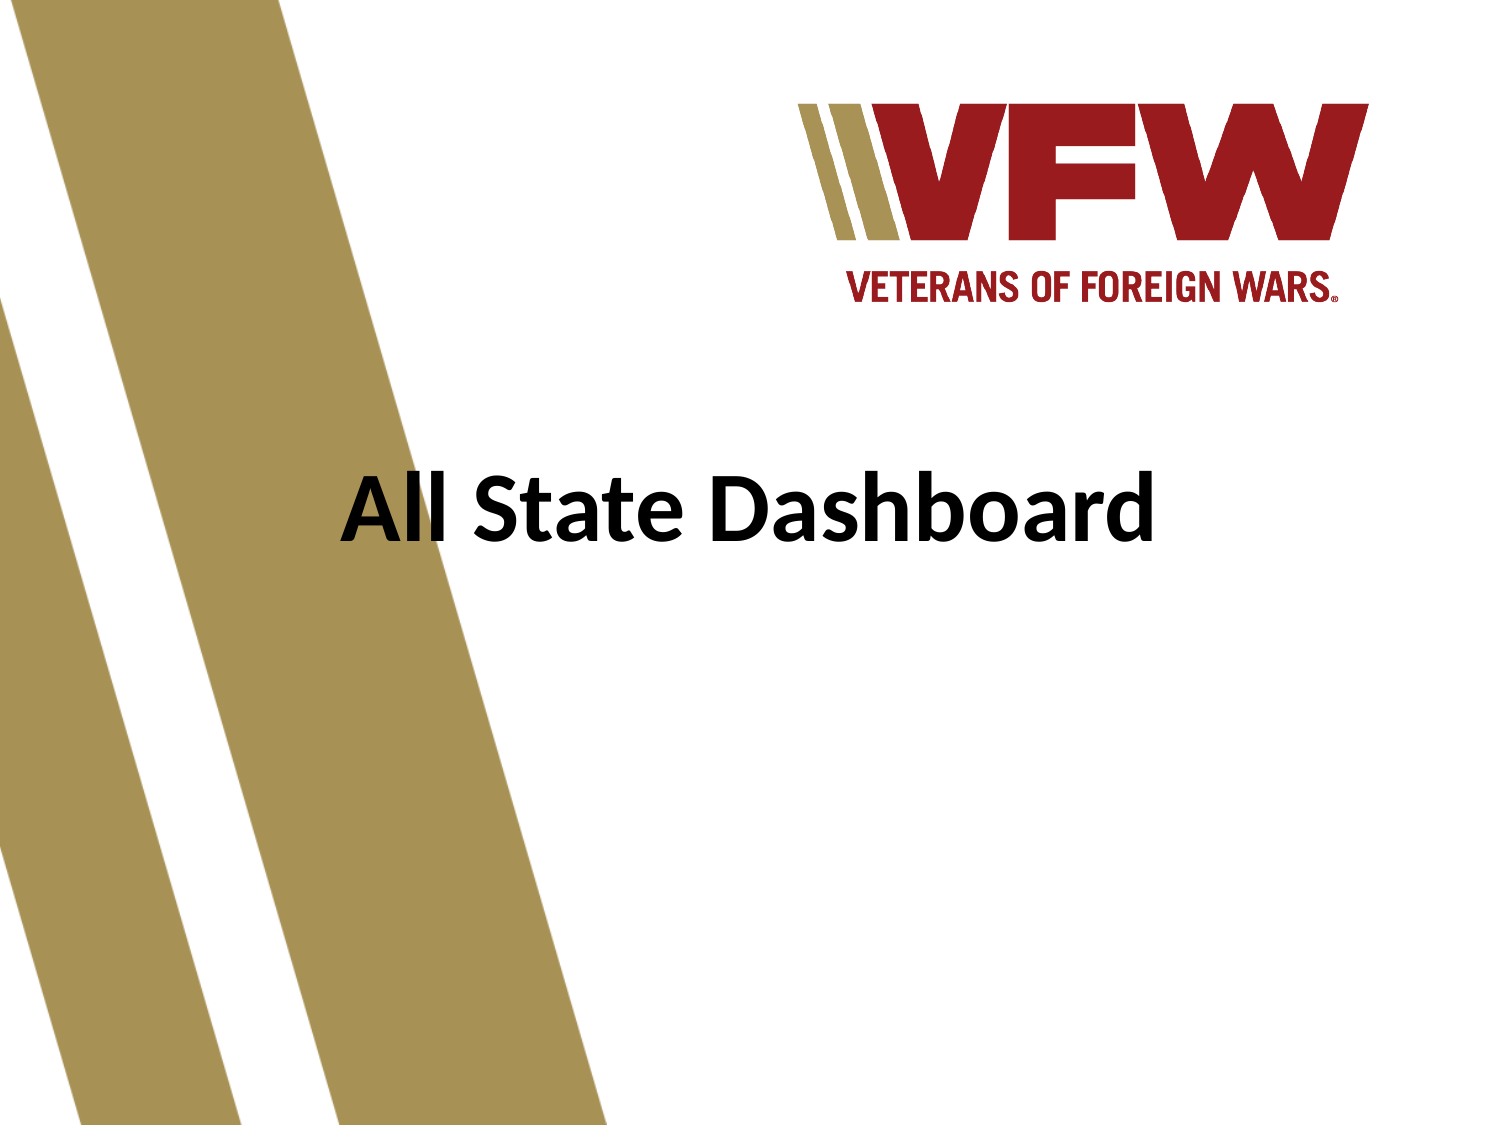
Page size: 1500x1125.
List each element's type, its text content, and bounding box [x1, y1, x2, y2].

picture [796, 102, 1370, 303]
picture [0, 0, 634, 433]
text_box All State Dashboard [0, 433, 1500, 689]
picture [0, 689, 634, 1125]
